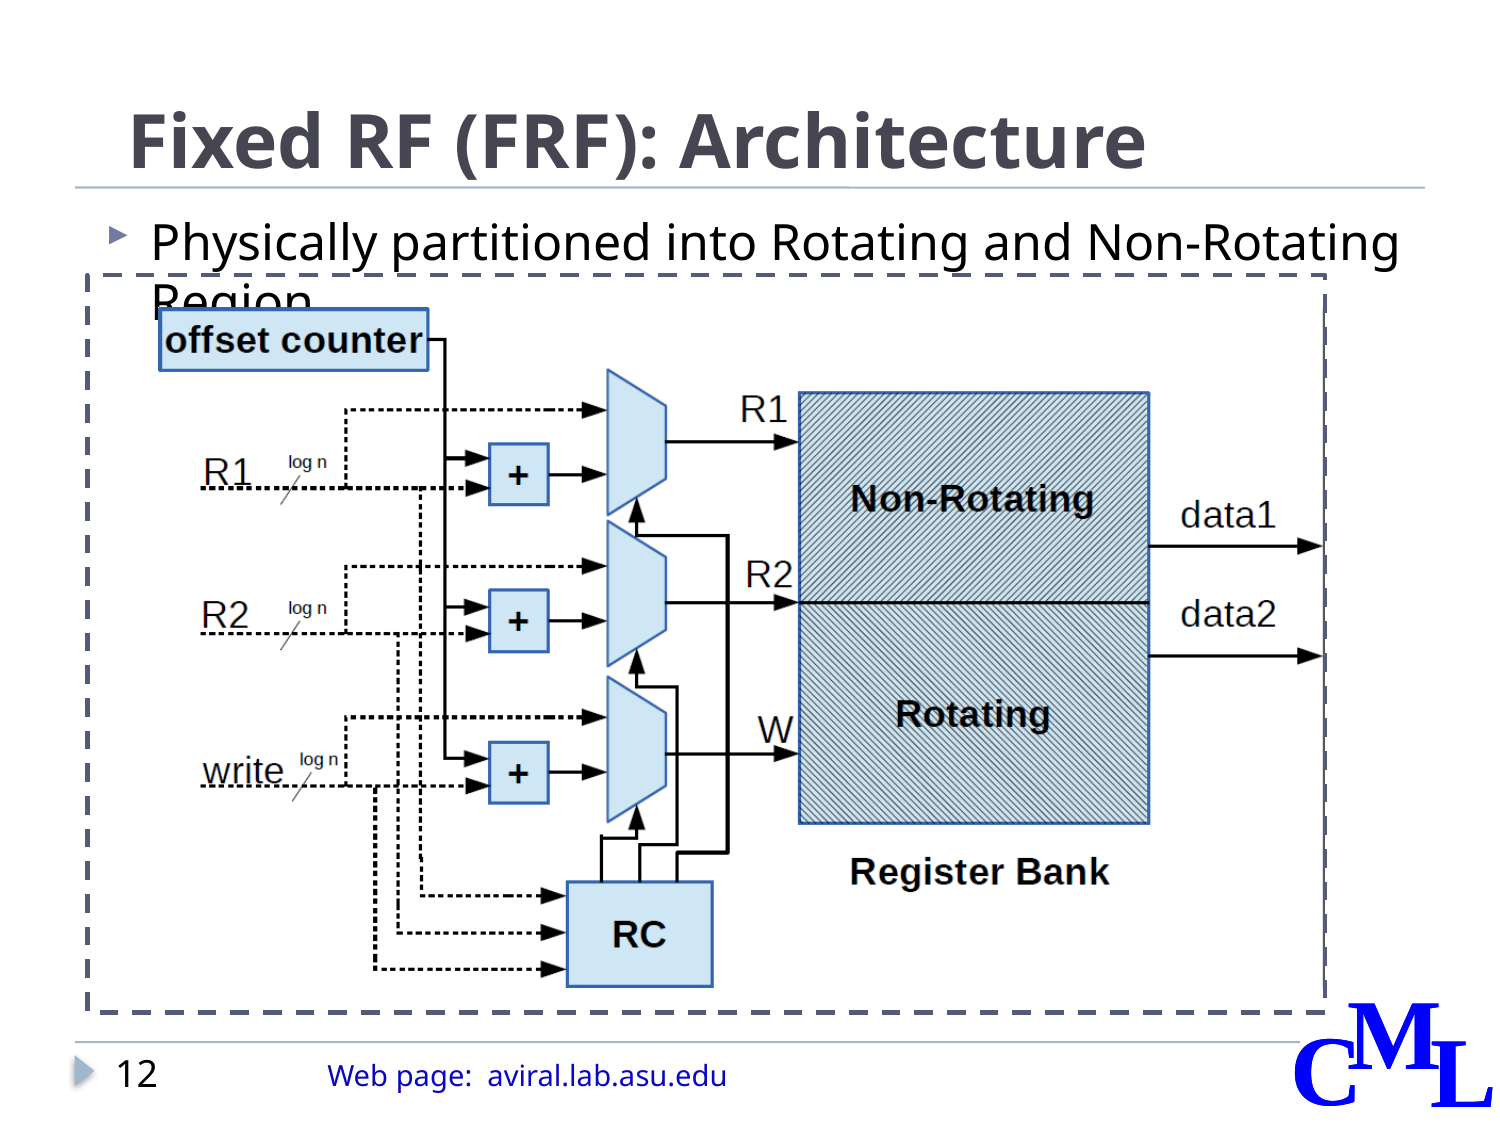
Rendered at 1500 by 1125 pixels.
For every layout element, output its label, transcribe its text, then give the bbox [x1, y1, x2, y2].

list Physically partitioned into Rotating and Non-Rotating Region [91, 202, 1442, 1013]
slide_number 12 [100, 1042, 313, 1103]
title Fixed RF (FRF): Architecture [112, 28, 1425, 192]
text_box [87, 274, 1326, 1013]
